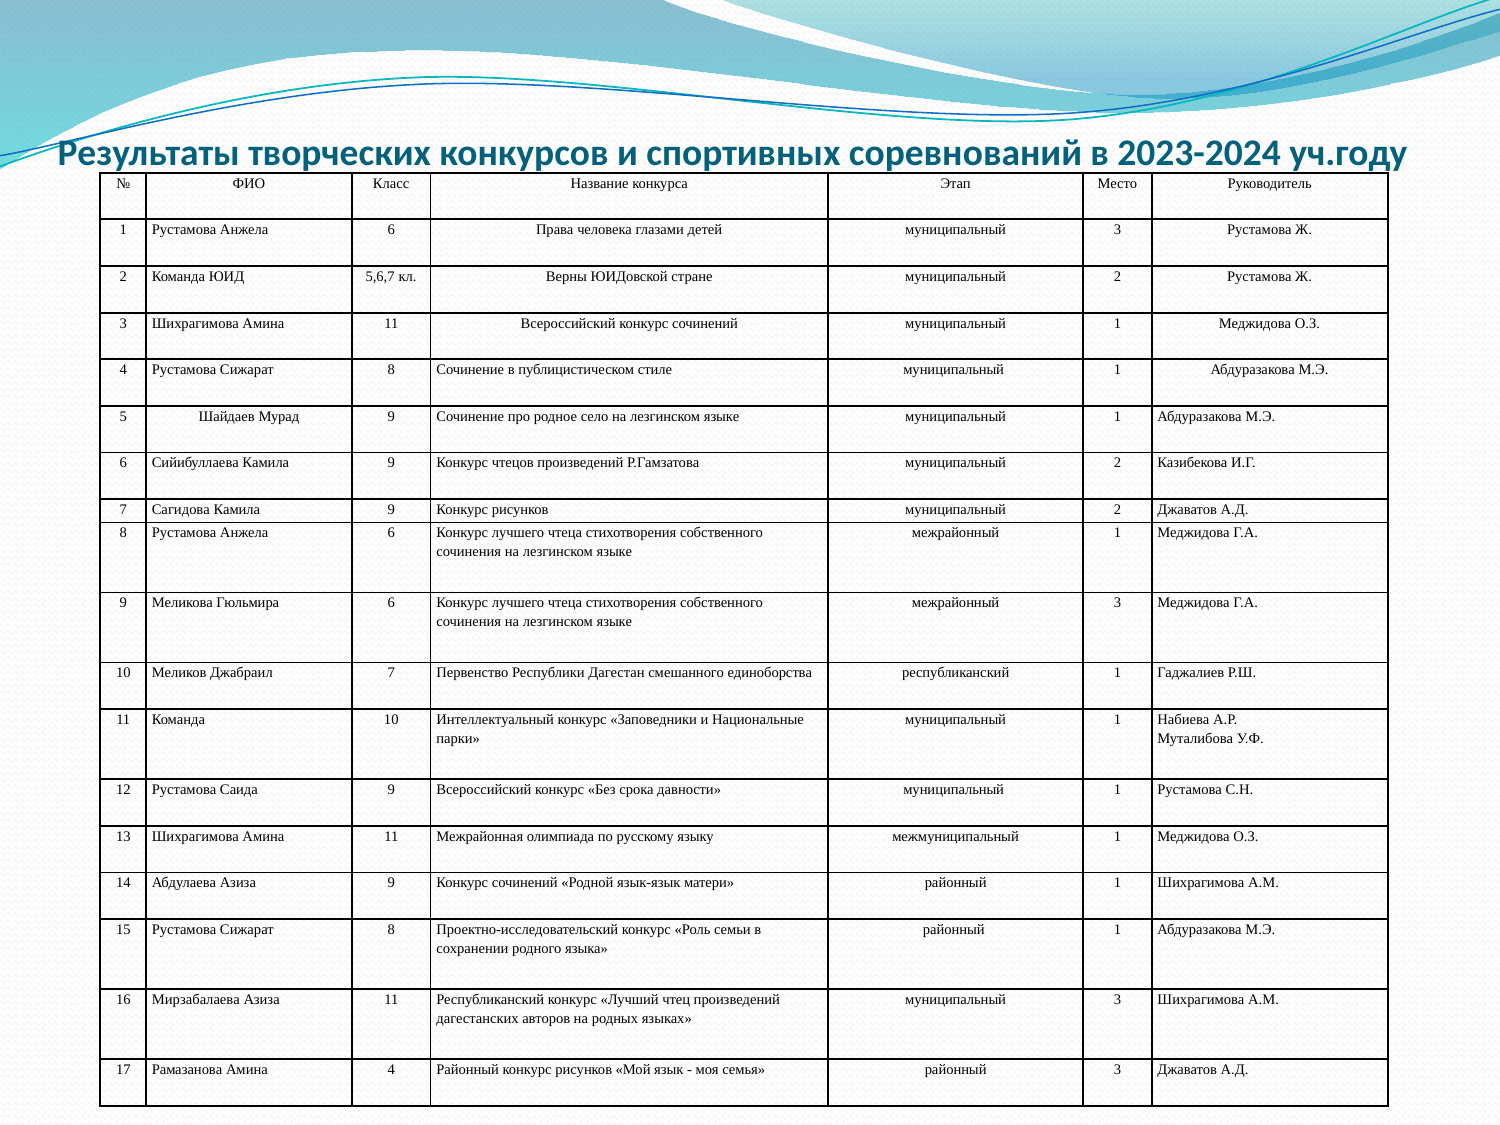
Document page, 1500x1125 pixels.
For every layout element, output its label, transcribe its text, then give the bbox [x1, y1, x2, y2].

table_cell 6 [353, 593, 430, 662]
table_cell 17 [101, 1060, 145, 1105]
table_cell Шихрагимова Амина [147, 314, 351, 358]
table_cell районный [829, 873, 1082, 918]
table_cell Рустамова Саида [147, 780, 351, 825]
table_cell Рустамова Сижарат [147, 360, 351, 405]
table_cell республиканский [829, 663, 1082, 708]
table_cell Команда [147, 710, 351, 778]
table_cell Сочинение в публицистическом стиле [431, 360, 827, 405]
table_cell 16 [101, 990, 145, 1058]
table_cell 11 [353, 990, 430, 1058]
table_cell Проектно-исследовательский конкурс «Роль семьи в сохранении родного языка» [431, 920, 827, 988]
table_cell 2 [1084, 453, 1151, 498]
table_cell 1 [1084, 827, 1151, 872]
table_cell Мирзабалаева Азиза [147, 990, 351, 1058]
title Результаты творческих конкурсов и спортивных соревнований в 2023-2024 уч.году [41, 66, 1425, 173]
table_cell межрайонный [829, 593, 1082, 662]
table_cell Джаватов А.Д. [1153, 1060, 1387, 1105]
table_cell 6 [353, 523, 430, 592]
table_cell 3 [1084, 1060, 1151, 1105]
table_cell 11 [353, 314, 430, 358]
table_cell Шихрагимова А.М. [1153, 990, 1387, 1058]
table_cell Интеллектуальный конкурс «Заповедники и Национальные парки» [431, 710, 827, 778]
table_cell Конкурс сочинений «Родной язык-язык матери» [431, 873, 827, 918]
table_cell Первенство Республики Дагестан смешанного единоборства [431, 663, 827, 708]
table_cell муниципальный [829, 407, 1082, 452]
table_cell 6 [101, 453, 145, 498]
table_cell Набиева А.Р. Муталибова У.Ф. [1153, 710, 1387, 778]
table_header Класс [353, 174, 430, 196]
table_header ФИО [147, 174, 351, 218]
table_cell межмуниципальный [829, 827, 1082, 872]
table_cell 1 [1084, 360, 1151, 405]
table_cell муниципальный [829, 272, 1082, 312]
table_cell муниципальный [829, 710, 1082, 778]
table_cell 9 [353, 453, 430, 498]
table_cell 2 [1084, 500, 1151, 522]
table_cell 11 [353, 827, 430, 872]
table_cell муниципальный [829, 314, 1082, 358]
table_cell 8 [353, 360, 430, 405]
table_cell 12 [101, 780, 145, 825]
table_cell 1 [1084, 407, 1151, 452]
table_cell районный [829, 1060, 1082, 1105]
table_cell 13 [101, 827, 145, 872]
table_cell 1 [1084, 314, 1151, 358]
table_cell Джаватов А.Д. [1153, 500, 1387, 522]
table_cell 3 [1084, 593, 1151, 662]
table_cell Верны ЮИДовской стране [431, 272, 827, 312]
table_cell 15 [101, 920, 145, 988]
table_cell Конкурс лучшего чтеца стихотворения собственного сочинения на лезгинском языке [431, 593, 827, 662]
table_cell Сочинение про родное село на лезгинском языке [431, 407, 827, 452]
table_cell Гаджалиев Р.Ш. [1153, 663, 1387, 708]
table_cell районный [829, 920, 1082, 988]
table_cell Меджидова О.З. [1153, 314, 1387, 358]
table_header Этап [829, 174, 1082, 196]
table_cell Шихрагимова Амина [147, 827, 351, 872]
table_cell 1 [1084, 663, 1151, 708]
table_cell Районный конкурс рисунков «Мой язык - моя семья» [431, 1060, 827, 1105]
table_cell 1 [101, 220, 145, 265]
table_cell Республиканский конкурс «Лучший чтец произведений дагестанских авторов на родных языках» [431, 990, 827, 1058]
table_cell 7 [101, 500, 145, 522]
table_cell Межрайонная олимпиада по русскому языку [431, 827, 827, 872]
table_header Название конкурса [431, 174, 827, 196]
table_header Место [1084, 174, 1151, 196]
table_header № [101, 174, 145, 218]
text_box [341, 196, 1500, 272]
table_cell 8 [101, 523, 145, 592]
table_cell Абдуразакова М.Э. [1153, 360, 1387, 405]
table_cell Конкурс лучшего чтеца стихотворения собственного сочинения на лезгинском языке [431, 523, 827, 592]
table_cell 5,6,7 кл. [353, 272, 430, 312]
table_cell муниципальный [829, 360, 1082, 405]
table_cell Меджидова Г.А. [1153, 523, 1387, 592]
table_cell 10 [353, 710, 430, 778]
table_cell 9 [353, 500, 430, 522]
table_cell Рустамова Сижарат [147, 920, 351, 988]
table_cell муниципальный [829, 500, 1082, 522]
table_cell Команда ЮИД [147, 267, 351, 312]
table_cell 1 [1084, 920, 1151, 988]
table_cell 9 [353, 780, 430, 825]
table_cell 1 [1084, 780, 1151, 825]
table_cell 2 [101, 267, 145, 312]
table_cell Сагидова Камила [147, 500, 351, 522]
table_cell 8 [353, 920, 430, 988]
table_cell 7 [353, 663, 430, 708]
table_cell Конкурс чтецов произведений Р.Гамзатова [431, 453, 827, 498]
table_cell 11 [101, 710, 145, 778]
table_cell 4 [101, 360, 145, 405]
table_cell Меликов Джабраил [147, 663, 351, 708]
table_cell Рустамова Анжела [147, 523, 351, 592]
table_cell 10 [101, 663, 145, 708]
table_cell 14 [101, 873, 145, 918]
table_cell 4 [353, 1060, 430, 1105]
table_cell 1 [1084, 873, 1151, 918]
table_cell муниципальный [829, 780, 1082, 825]
table_cell Конкурс рисунков [431, 500, 827, 522]
table_cell 9 [101, 593, 145, 662]
table_cell Абдуразакова М.Э. [1153, 920, 1387, 988]
table_cell 3 [1084, 990, 1151, 1058]
table_cell Шихрагимова А.М. [1153, 873, 1387, 918]
table_cell Рустамова С.Н. [1153, 780, 1387, 825]
table_cell Меджидова Г.А. [1153, 593, 1387, 662]
table_cell Меджидова О.З. [1153, 827, 1387, 872]
table_cell муниципальный [829, 453, 1082, 498]
table_cell 9 [353, 407, 430, 452]
table_cell Рустамова Анжела [147, 220, 341, 265]
table_cell Сийибуллаева Камила [147, 453, 351, 498]
table_cell Рустамова Ж. [1153, 272, 1387, 312]
table_cell Меликова Гюльмира [147, 593, 351, 662]
table_cell 9 [353, 873, 430, 918]
table_cell Всероссийский конкурс сочинений [431, 314, 827, 358]
table_cell Абдулаева Азиза [147, 873, 351, 918]
table_cell Всероссийский конкурс «Без срока давности» [431, 780, 827, 825]
table_cell 5 [101, 407, 145, 452]
table_cell Рамазанова Амина [147, 1060, 351, 1105]
table_cell 3 [101, 314, 145, 358]
table_cell 1 [1084, 710, 1151, 778]
table_cell межрайонный [829, 523, 1082, 592]
table_cell Шайдаев Мурад [147, 407, 351, 452]
table_cell 2 [1084, 272, 1151, 312]
table_header Руководитель [1153, 174, 1387, 196]
table_cell Казибекова И.Г. [1153, 453, 1387, 498]
table_cell 1 [1084, 523, 1151, 592]
table_cell муниципальный [829, 990, 1082, 1058]
table_cell Абдуразакова М.Э. [1153, 407, 1387, 452]
